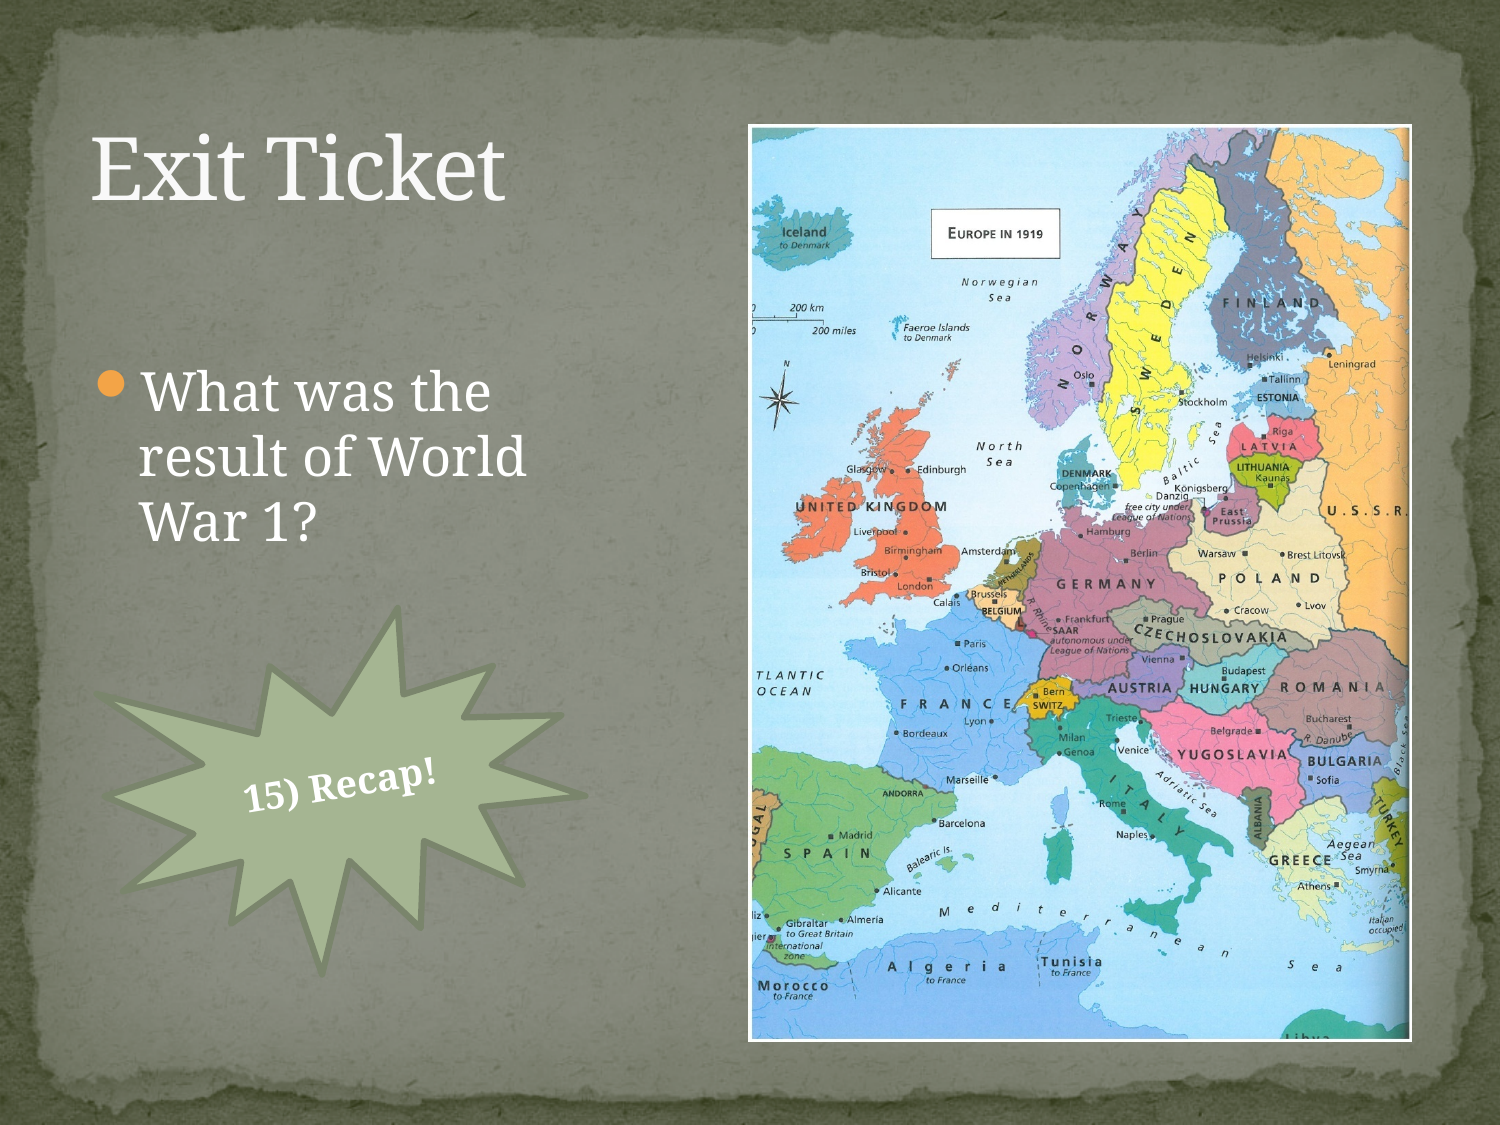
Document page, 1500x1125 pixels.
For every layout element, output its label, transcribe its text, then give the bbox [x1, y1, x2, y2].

list What was the result of World War 1? [79, 350, 605, 1100]
text_box 15) Recap! [93, 604, 589, 978]
picture [748, 124, 1412, 1042]
title Exit Ticket [74, 24, 1425, 225]
